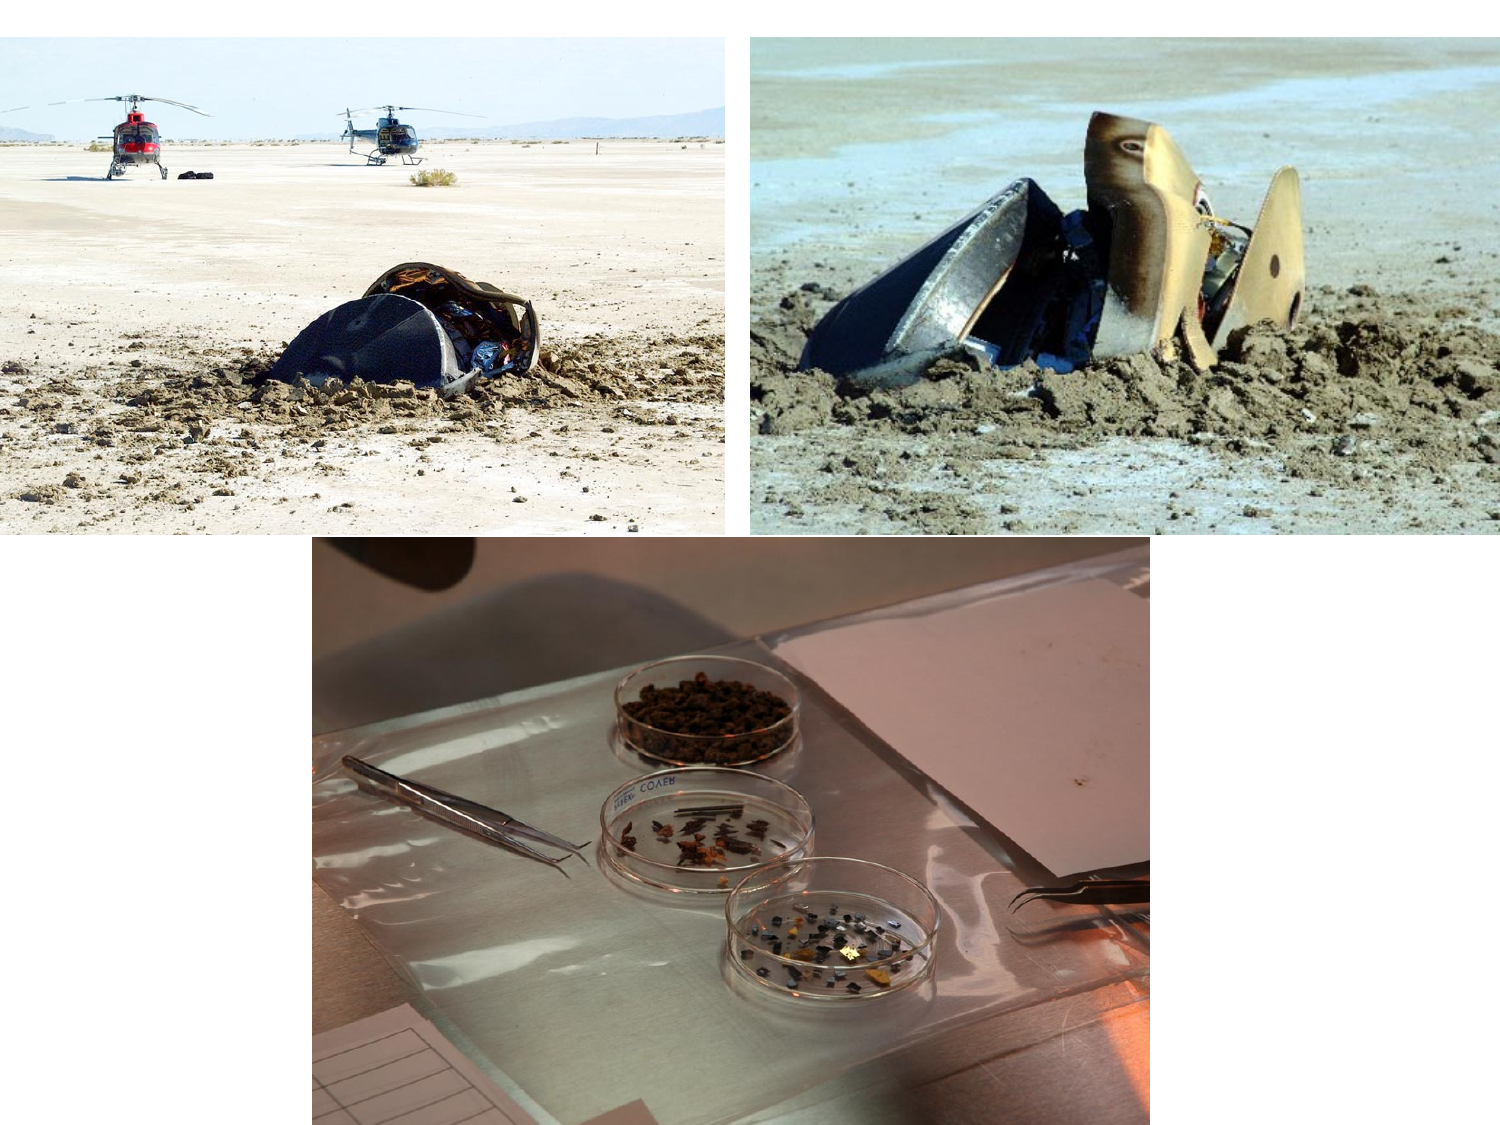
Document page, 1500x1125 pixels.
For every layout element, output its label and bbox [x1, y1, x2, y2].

picture [749, 37, 1500, 535]
picture [312, 537, 1151, 1125]
picture [0, 37, 726, 536]
